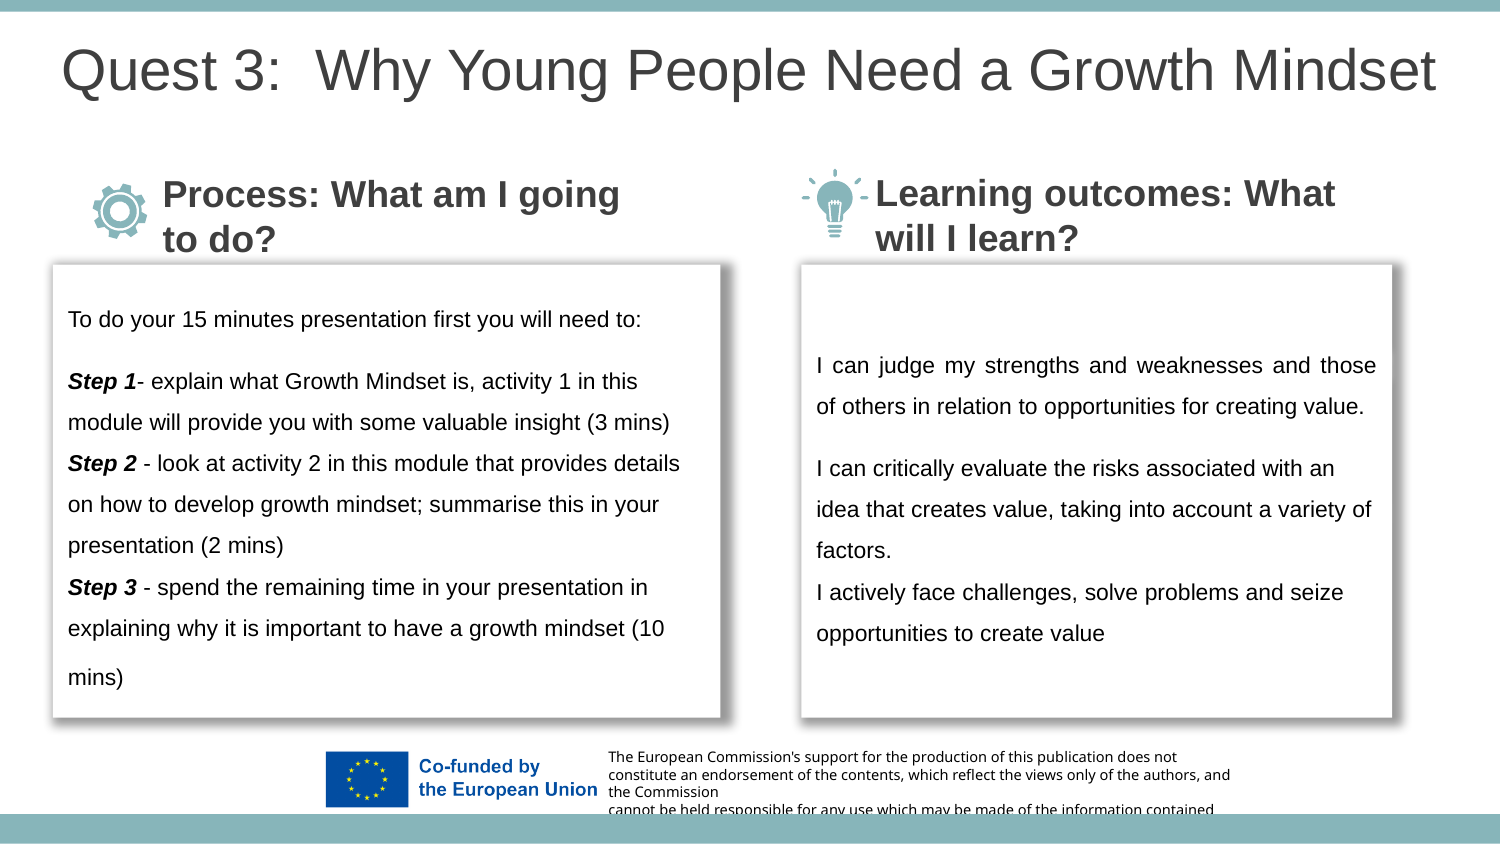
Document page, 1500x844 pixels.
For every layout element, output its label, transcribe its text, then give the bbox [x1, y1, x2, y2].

text_box [92, 183, 147, 239]
text_box [854, 177, 861, 185]
text_box Learning outcomes: What will I learn? [860, 191, 1394, 238]
picture [322, 748, 618, 811]
text_box To do your 15 minutes presentation first you will need to: Step 1- explain what Growth Mindset is, activity 1 in this module will provide you with some valuable insight (3 mins) Step 2 - look at activity 2 in this module that provides details on how to develop growth mindset; summarise this in your presentation (2 mins) Step 3 - spend the remaining time in your presentation in explaining why it is important to have a growth mindset (10 mins) [52, 264, 721, 718]
text_box [827, 229, 842, 233]
text_box [829, 234, 841, 238]
text_box [816, 180, 853, 223]
text_box [809, 177, 816, 185]
text_box [833, 168, 837, 178]
text_box I can judge my strengths and weaknesses and those of others in relation to opportunities for creating value. I can critically evaluate the risks associated with an idea that creates value, taking into account a variety of factors. I actively face challenges, solve problems and seize opportunities to create value [801, 264, 1393, 718]
text_box [827, 224, 843, 228]
list Process: What am I going to do? [147, 192, 682, 239]
text_box [801, 196, 811, 200]
list Quest 3: Why Young People Need a Growth Mindset [0, 20, 1500, 115]
